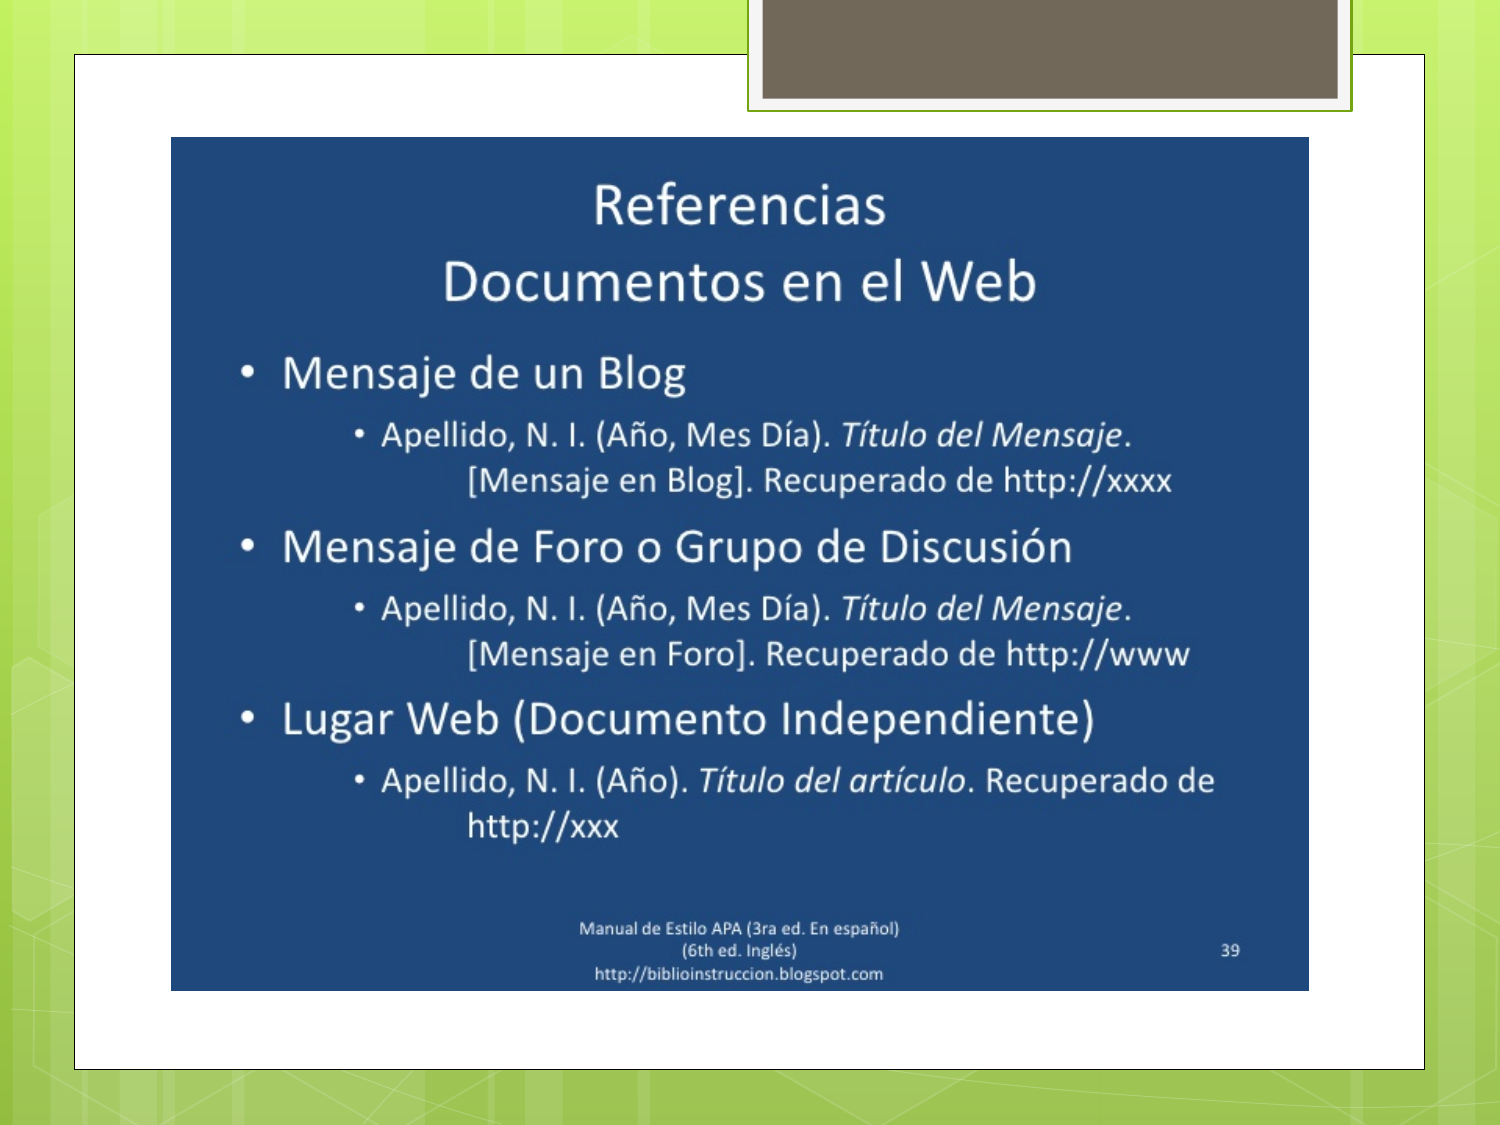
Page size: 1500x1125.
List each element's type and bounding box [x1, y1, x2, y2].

picture [170, 136, 1309, 991]
